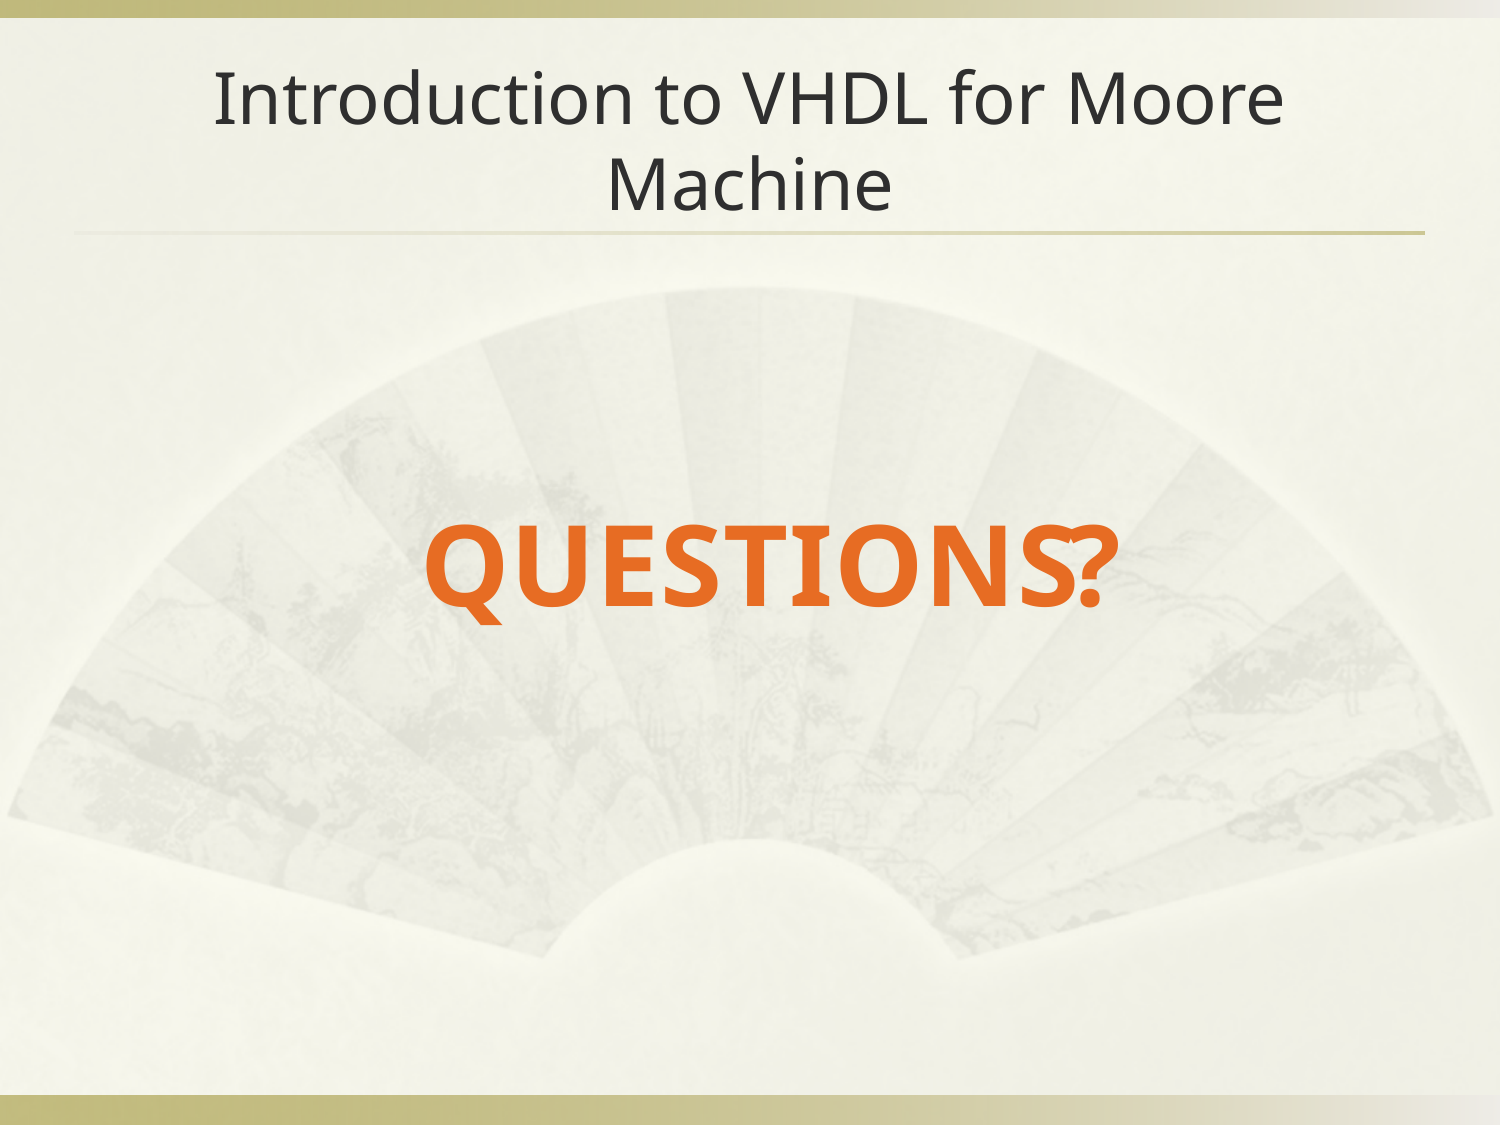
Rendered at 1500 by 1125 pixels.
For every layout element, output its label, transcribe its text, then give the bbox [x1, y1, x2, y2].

title Introduction to VHDL for Moore Machine [75, 45, 1425, 233]
text_box QUESTIONS [404, 486, 1052, 637]
text_box ? [1052, 486, 1137, 637]
